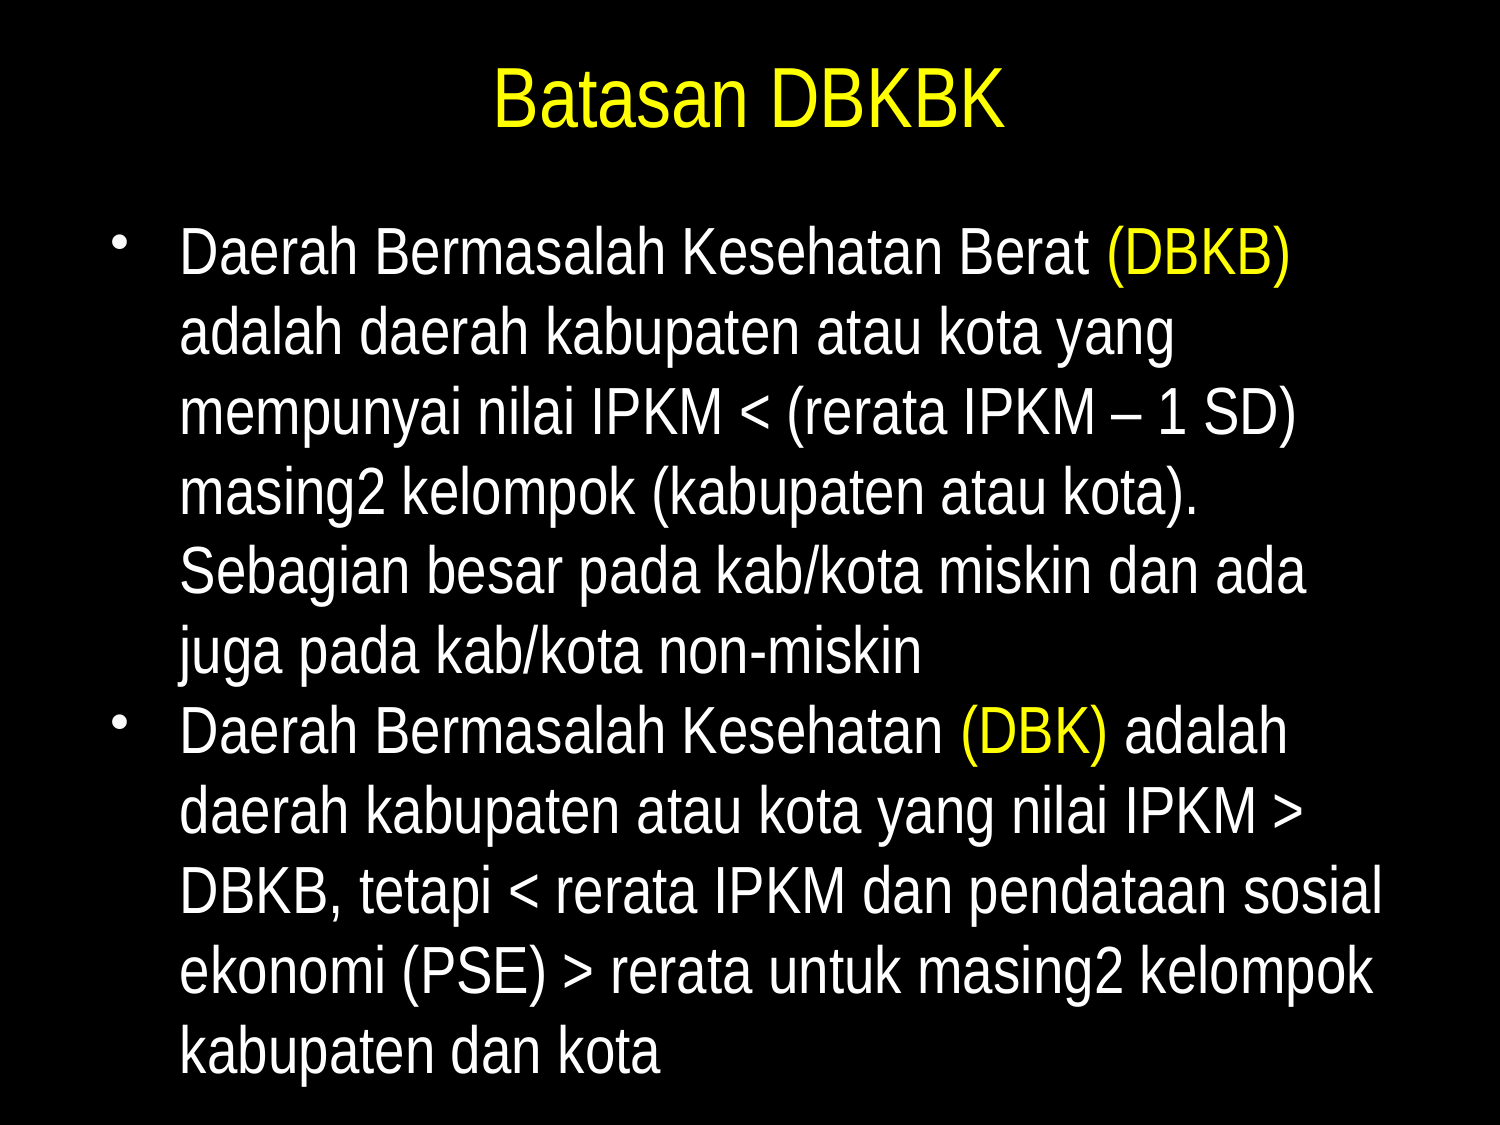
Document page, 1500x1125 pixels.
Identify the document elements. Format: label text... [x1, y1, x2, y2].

title Batasan DBKBK [75, 0, 1425, 188]
list Daerah Bermasalah Kesehatan Berat (DBKB) adalah daerah kabupaten atau kota yang mempunyai nilai IPKM < (rerata IPKM – 1 SD) masing2 kelompok (kabupaten atau kota). Sebagian besar pada kab/kota miskin dan ada juga pada kab/kota non-miskin Daerah Bermasalah Kesehatan (DBK) adalah daerah kabupaten atau kota yang nilai IPKM > DBKB, tetapi < rerata IPKM dan pendataan sosial ekonomi (PSE) > rerata untuk masing2 kelompok kabupaten dan kota [74, 199, 1426, 973]
